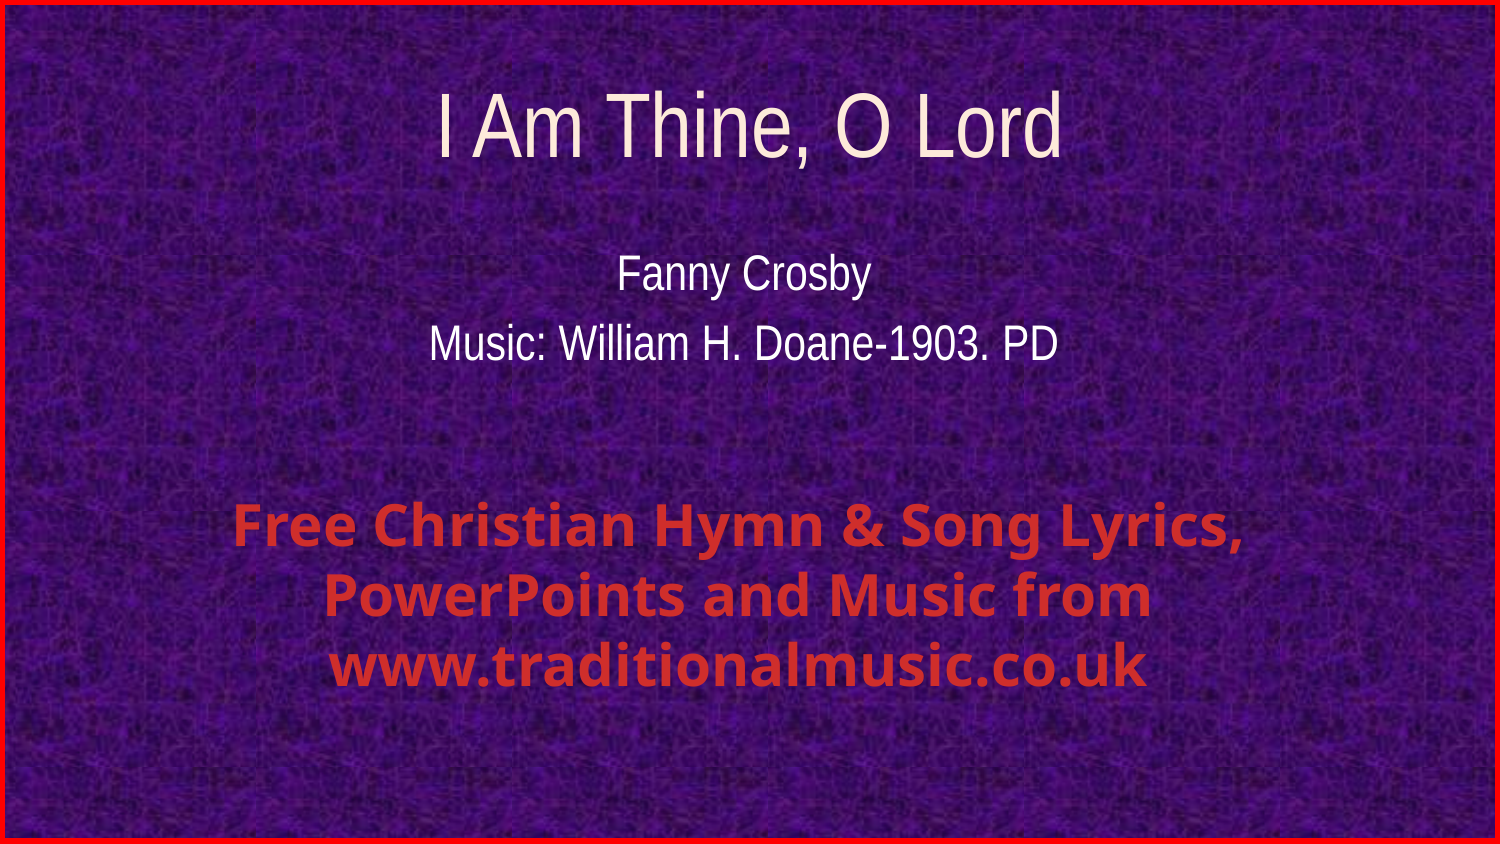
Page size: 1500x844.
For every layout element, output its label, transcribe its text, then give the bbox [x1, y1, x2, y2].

title I Am Thine, O Lord [41, 43, 1459, 198]
subtitle Fanny Crosby Music: William H. Doane-1903. PD [41, 232, 1447, 458]
picture [5, 5, 1495, 838]
